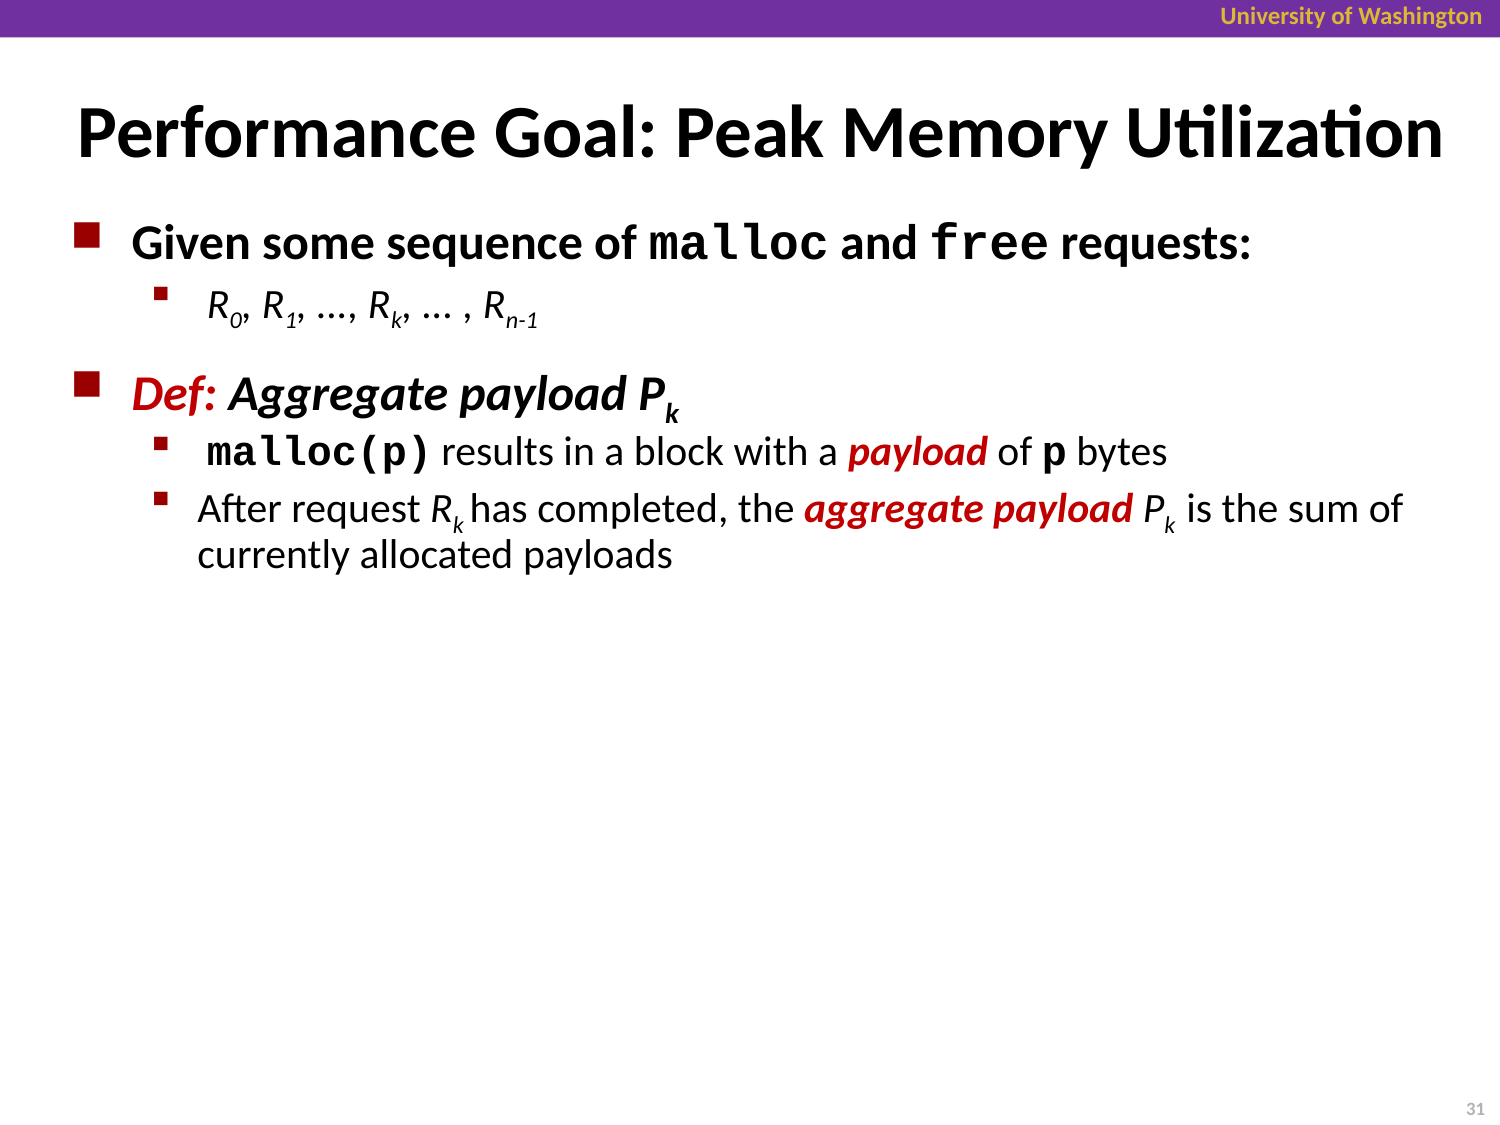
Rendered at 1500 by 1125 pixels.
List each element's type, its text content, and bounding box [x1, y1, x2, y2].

title Performance Goal: Peak Memory Utilization [62, 37, 1490, 218]
slide_number 31 [1400, 1077, 1500, 1125]
list Given some sequence of malloc and free requests: R0, R1, ..., Rk, ... , Rn-1 Def: Aggregate payload Pk malloc(p) results in a block with a payload of p bytes After request Rk has completed, the aggregate payload Pk is the sum of currently allocated payloads [60, 212, 1451, 1069]
